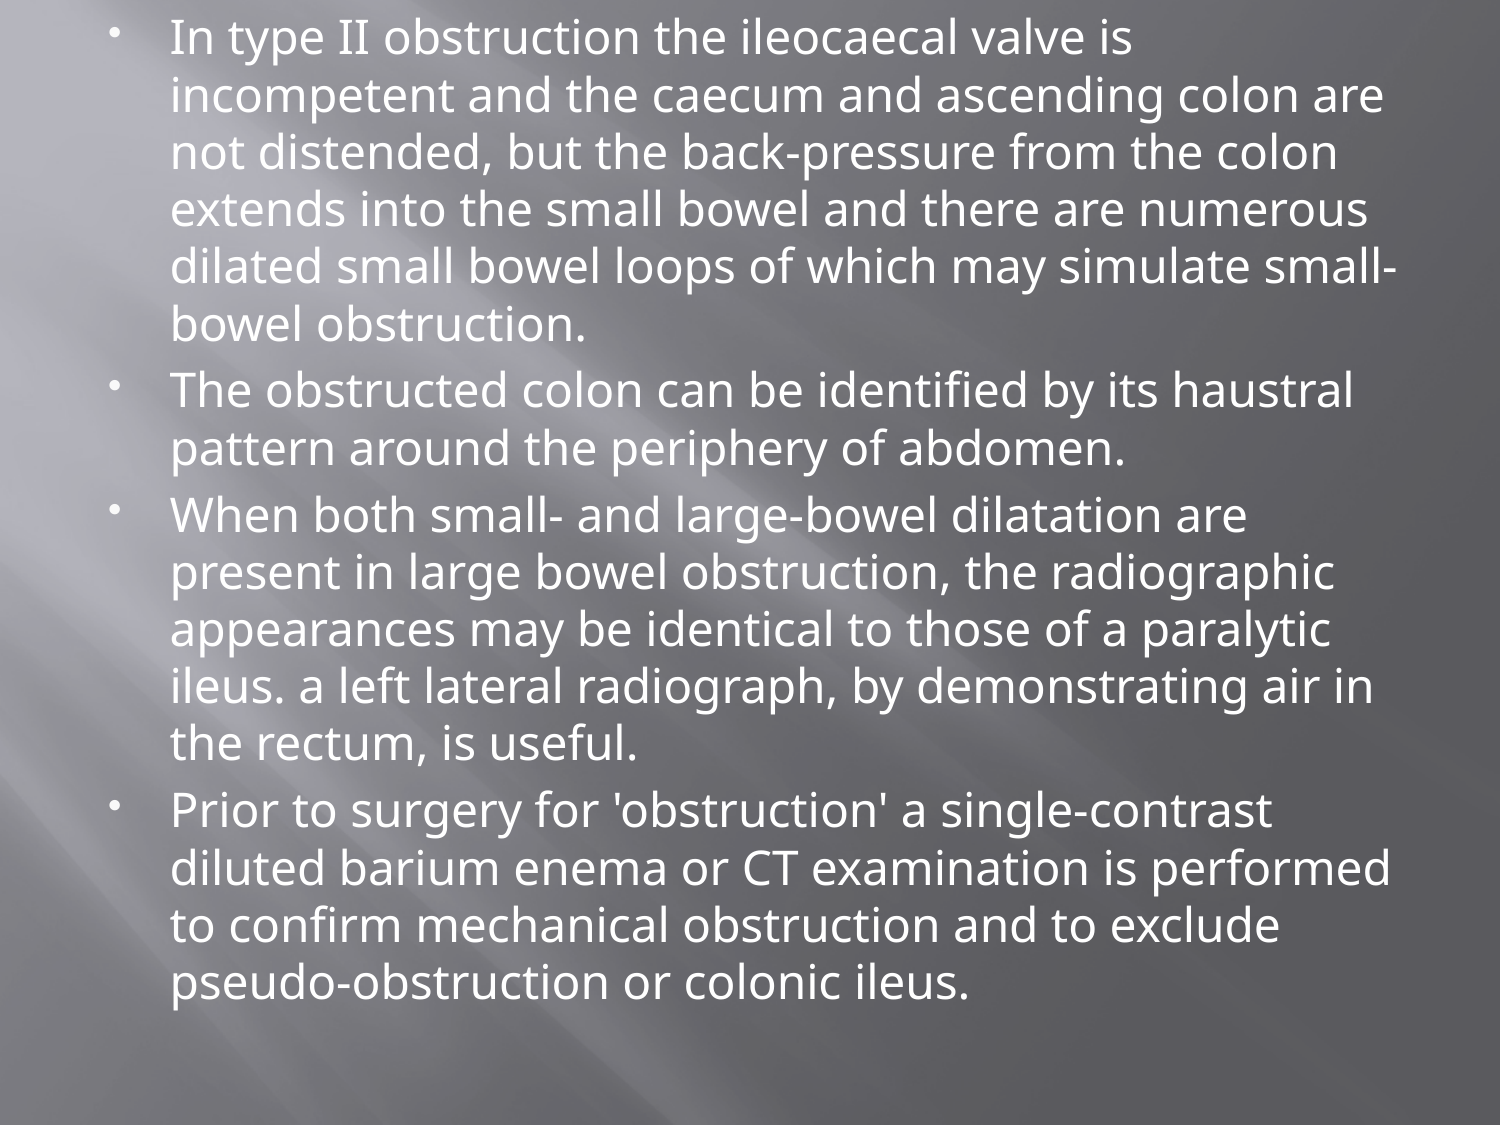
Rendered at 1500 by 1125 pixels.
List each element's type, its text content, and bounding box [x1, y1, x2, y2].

list In type II obstruction the ileocaecal valve is incompetent and the caecum and ascending colon are not distended, but the back-pressure from the colon extends into the small bowel and there are numerous dilated small bowel loops of which may simulate small-bowel obstruction. The obstructed colon can be identified by its haustral pattern around the periphery of abdomen. When both small- and large-bowel dilatation are present in large bowel obstruction, the radiographic appearances may be identical to those of a paralytic ileus. a left lateral radiograph, by demonstrating air in the rectum, is useful. Prior to surgery for 'obstruction' a single-contrast diluted barium enema or CT examination is performed to confirm mechanical obstruction and to exclude pseudo-obstruction or colonic ileus. [75, 0, 1425, 1035]
